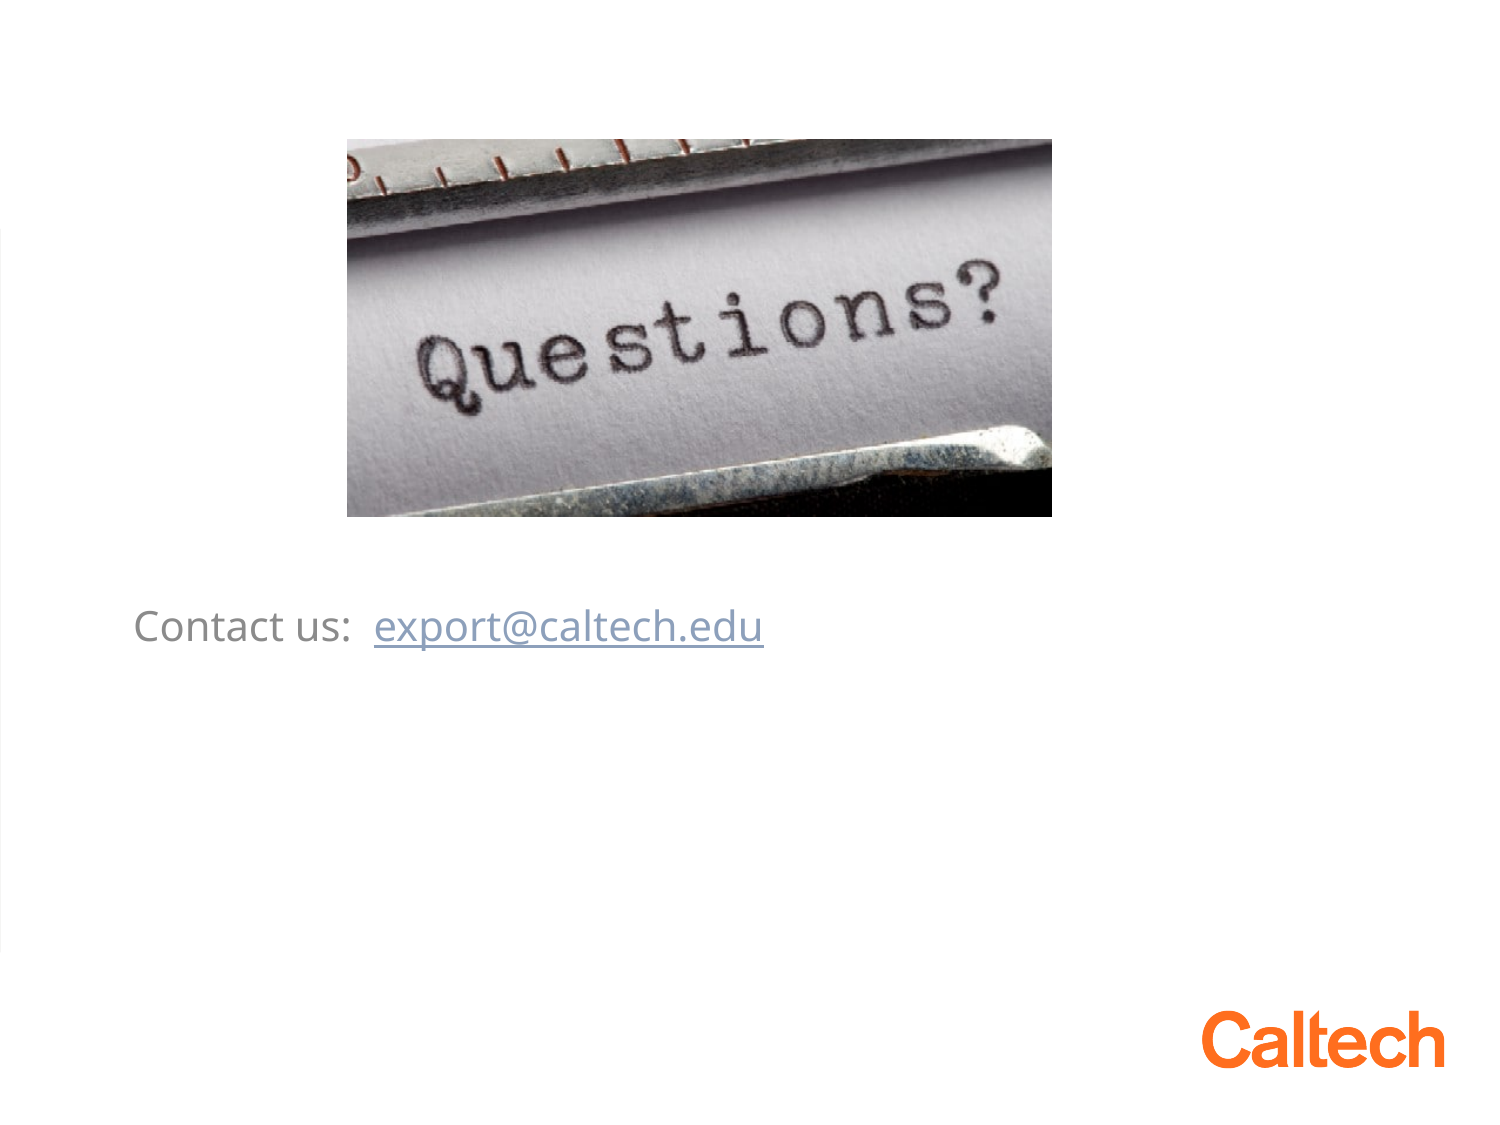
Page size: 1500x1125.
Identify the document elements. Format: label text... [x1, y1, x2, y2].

picture [0, 0, 1500, 1125]
title [81, 605, 1375, 957]
list Contact us: export@caltech.edu [118, 476, 1394, 723]
